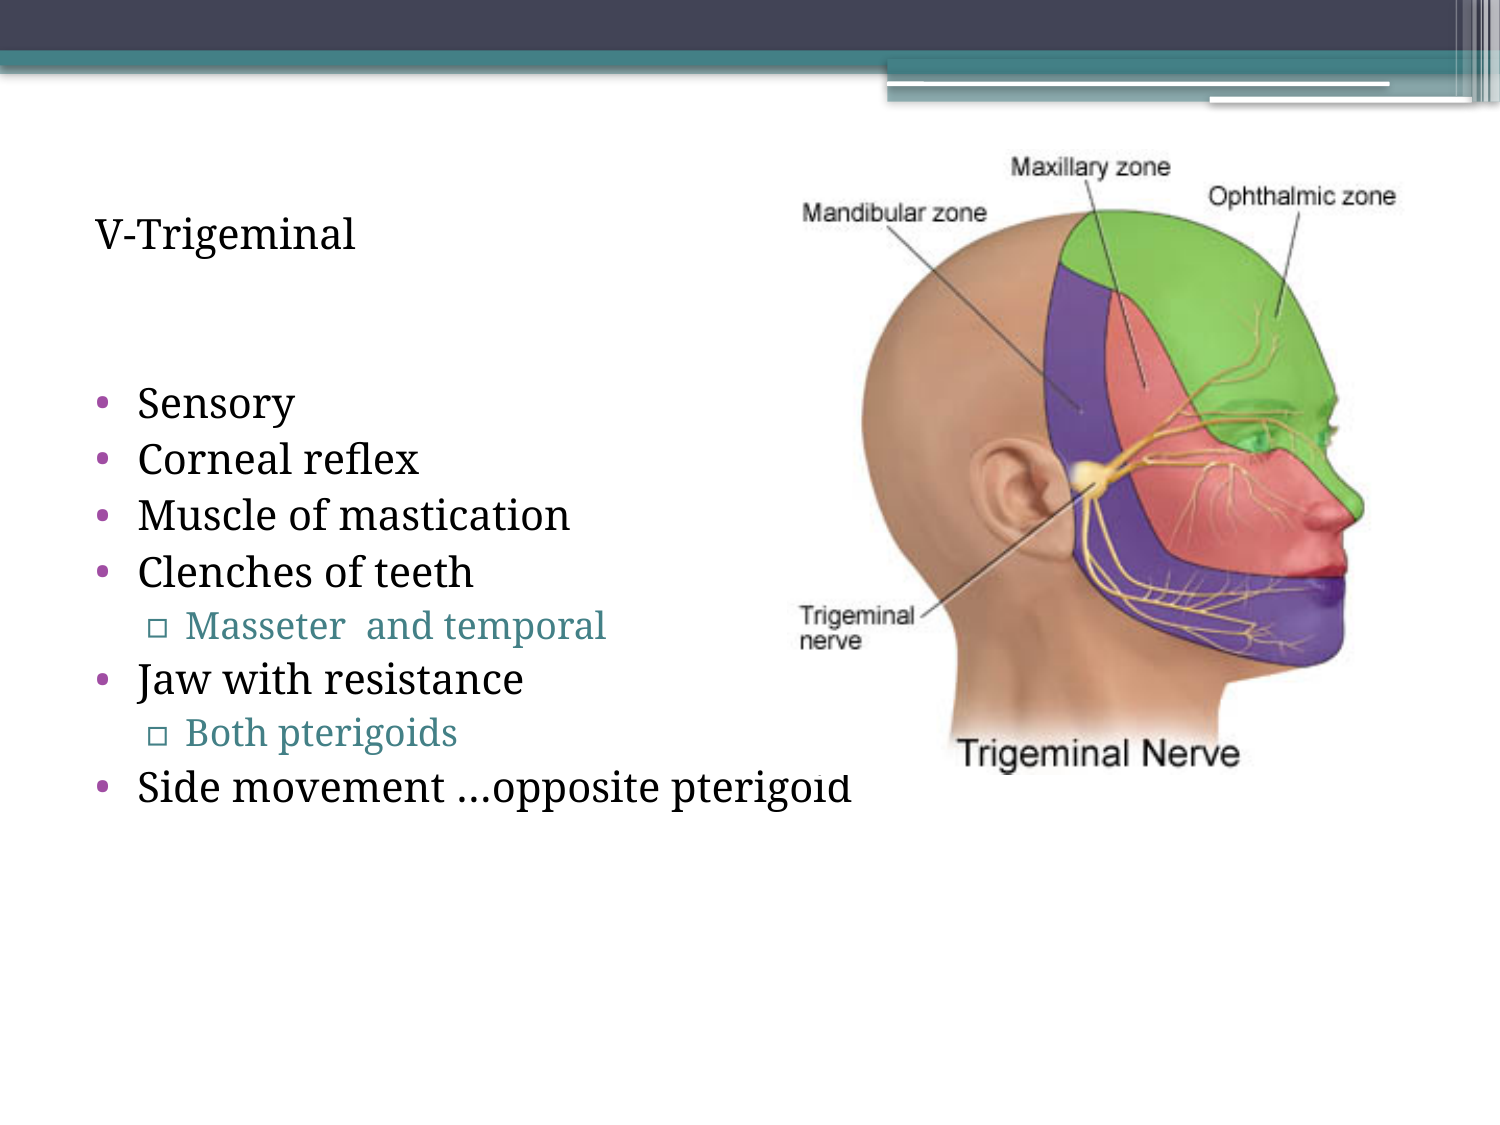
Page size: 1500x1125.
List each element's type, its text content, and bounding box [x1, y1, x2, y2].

picture [787, 149, 1413, 776]
list V-Trigeminal Sensory Corneal reflex Muscle of mastication Clenches of teeth Masseter and temporal Jaw with resistance Both pterigoids Side movement …opposite pterigoid [62, 200, 1425, 1068]
